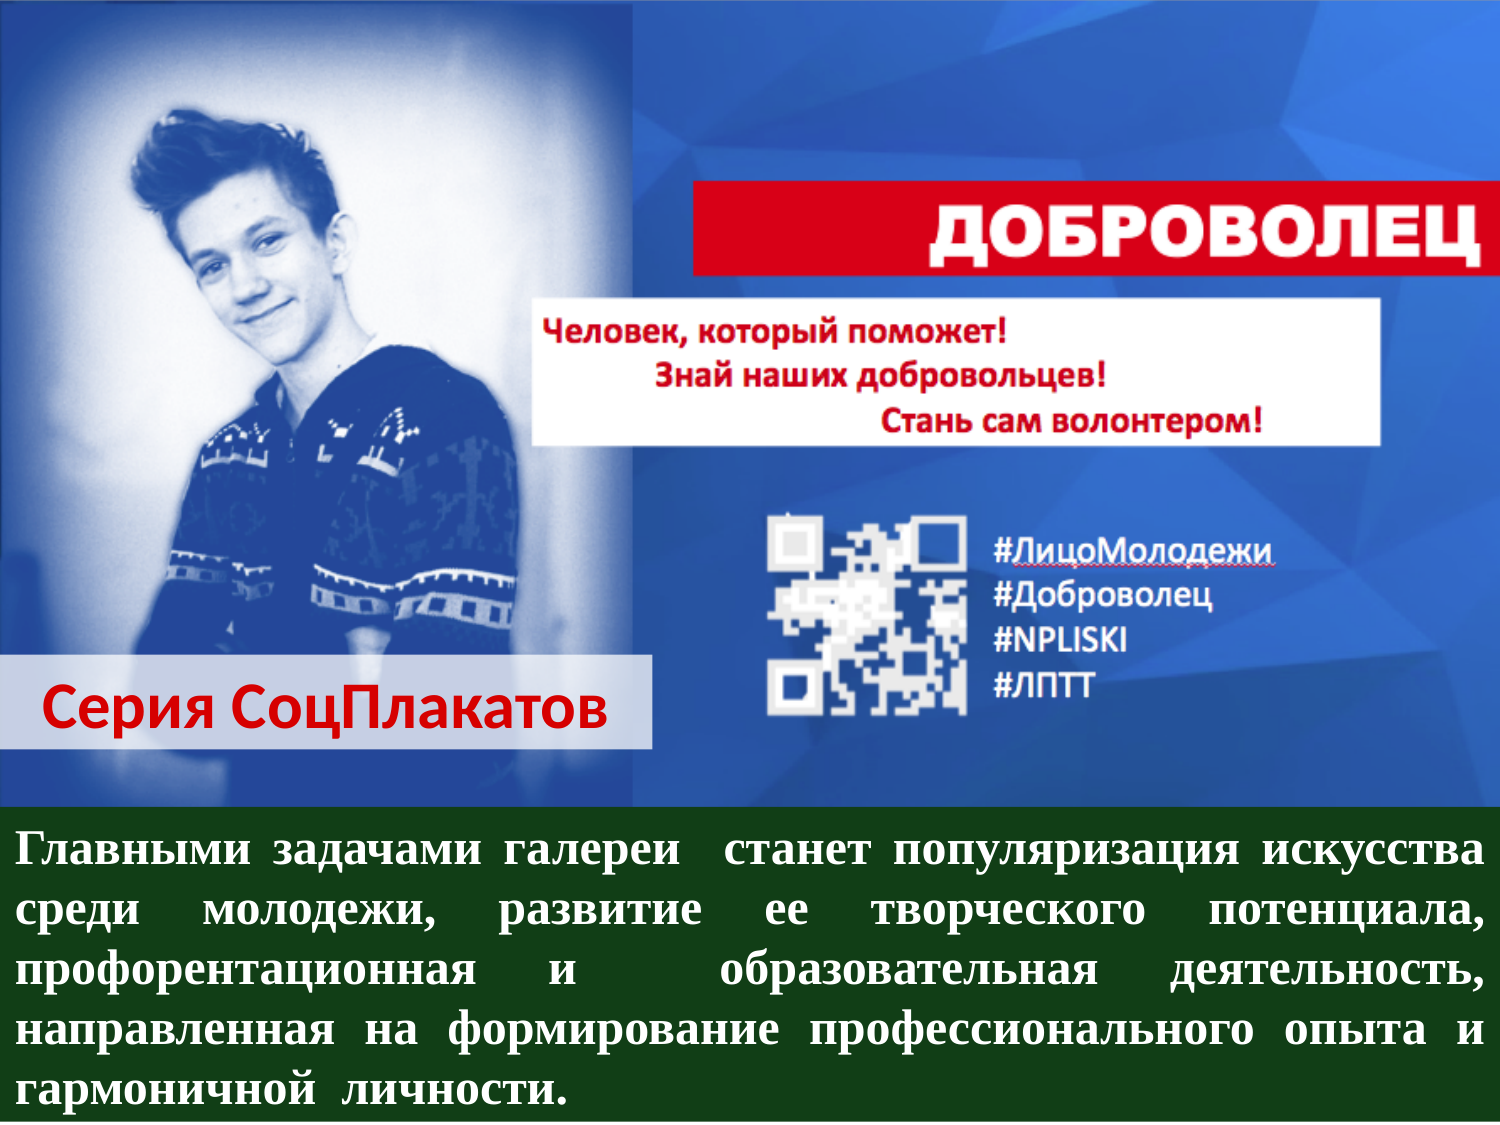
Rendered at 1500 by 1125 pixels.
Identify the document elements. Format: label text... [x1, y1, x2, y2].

picture [0, 0, 1500, 846]
text_box Главными задачами галереи станет популяризация искусства среди молодежи, развитие ее творческого потенциала, профорентационная и образовательная деятельность, направленная на формирование профессионального опыта и гармоничной личности. [0, 852, 1500, 1122]
